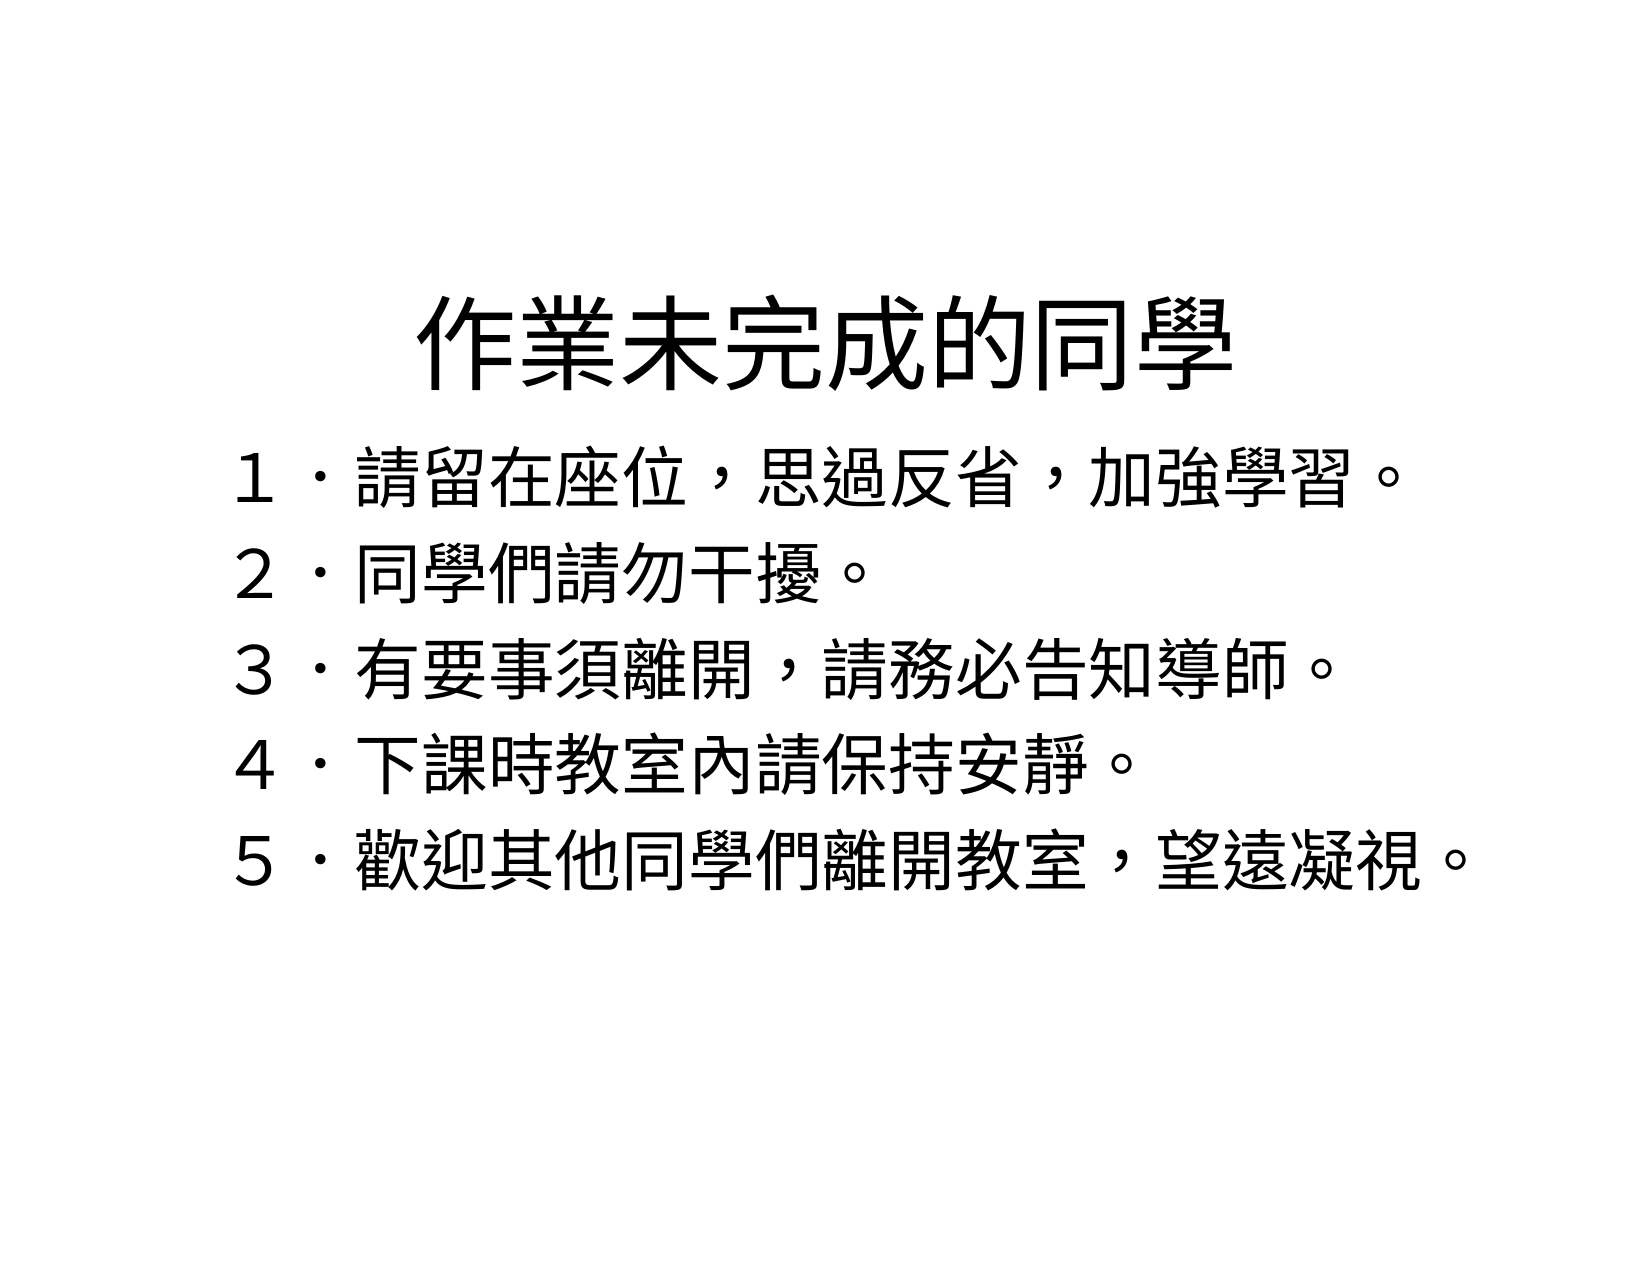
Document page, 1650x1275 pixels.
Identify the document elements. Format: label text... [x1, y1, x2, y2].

subtitle １．請留在座位，思過反省，加強學習。 ２．同學們請勿干擾。 ３．有要事須離開，請務必告知導師。 ４．下課時教室內請保持安靜。 ５．歡迎其他同學們離開教室，望遠凝視。 [206, 428, 1444, 1200]
title 作業未完成的同學 [206, 208, 1444, 413]
